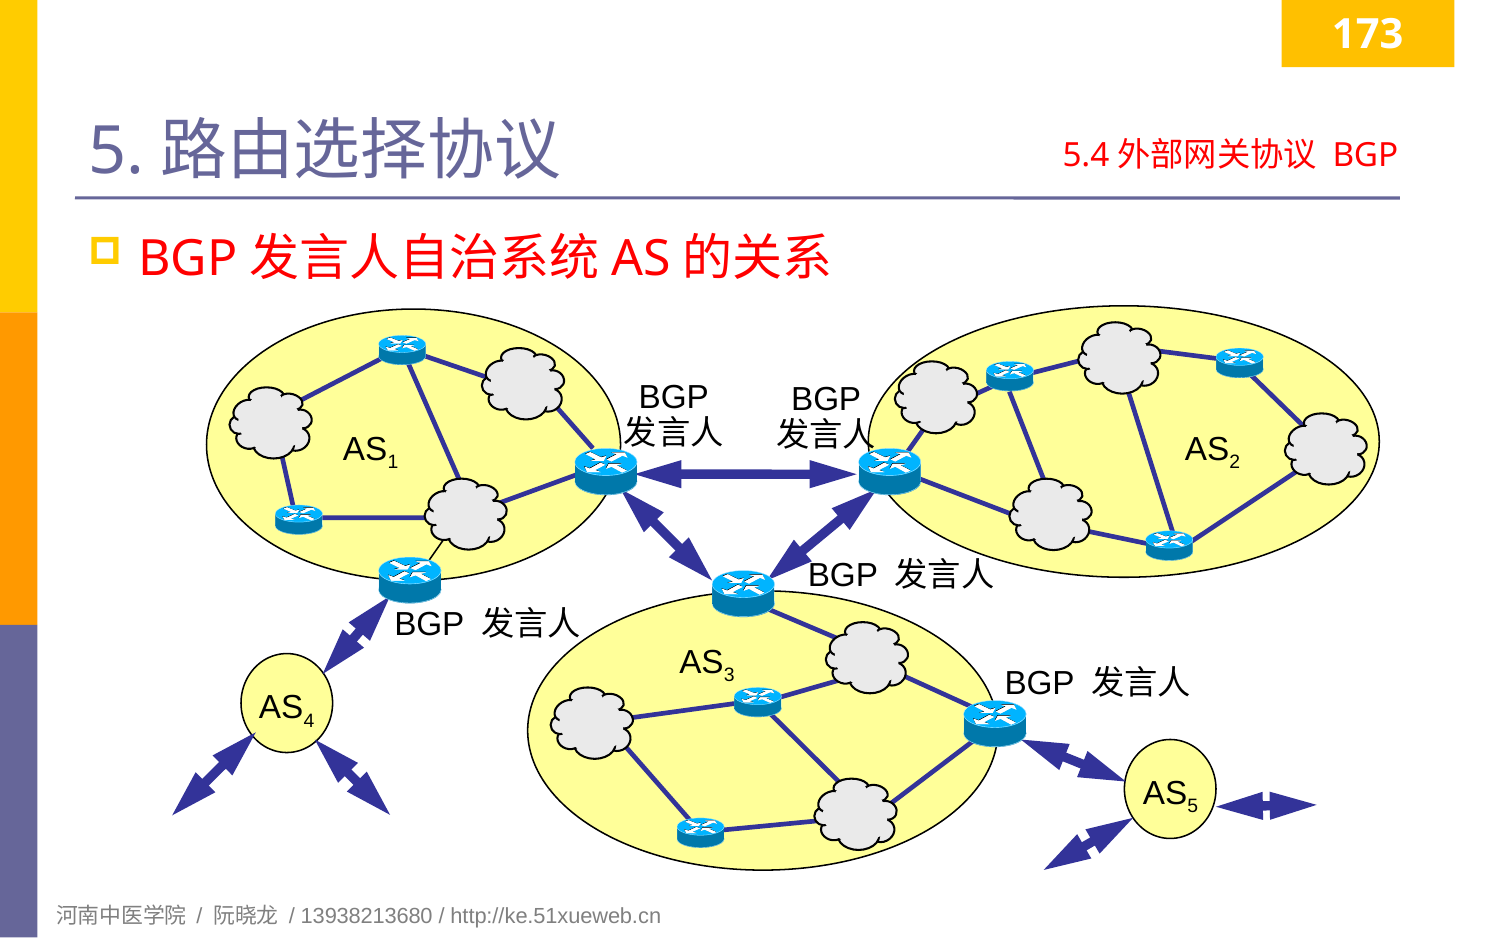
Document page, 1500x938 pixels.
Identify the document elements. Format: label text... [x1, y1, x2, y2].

list BGP发言人自治系统AS的关系 [75, 218, 1425, 883]
title 5.路由选择协议 [75, 37, 1425, 194]
list 5.4外部网关协议 BGP [478, 126, 1412, 186]
slide_number 173 [1281, 0, 1455, 68]
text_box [171, 305, 1380, 871]
